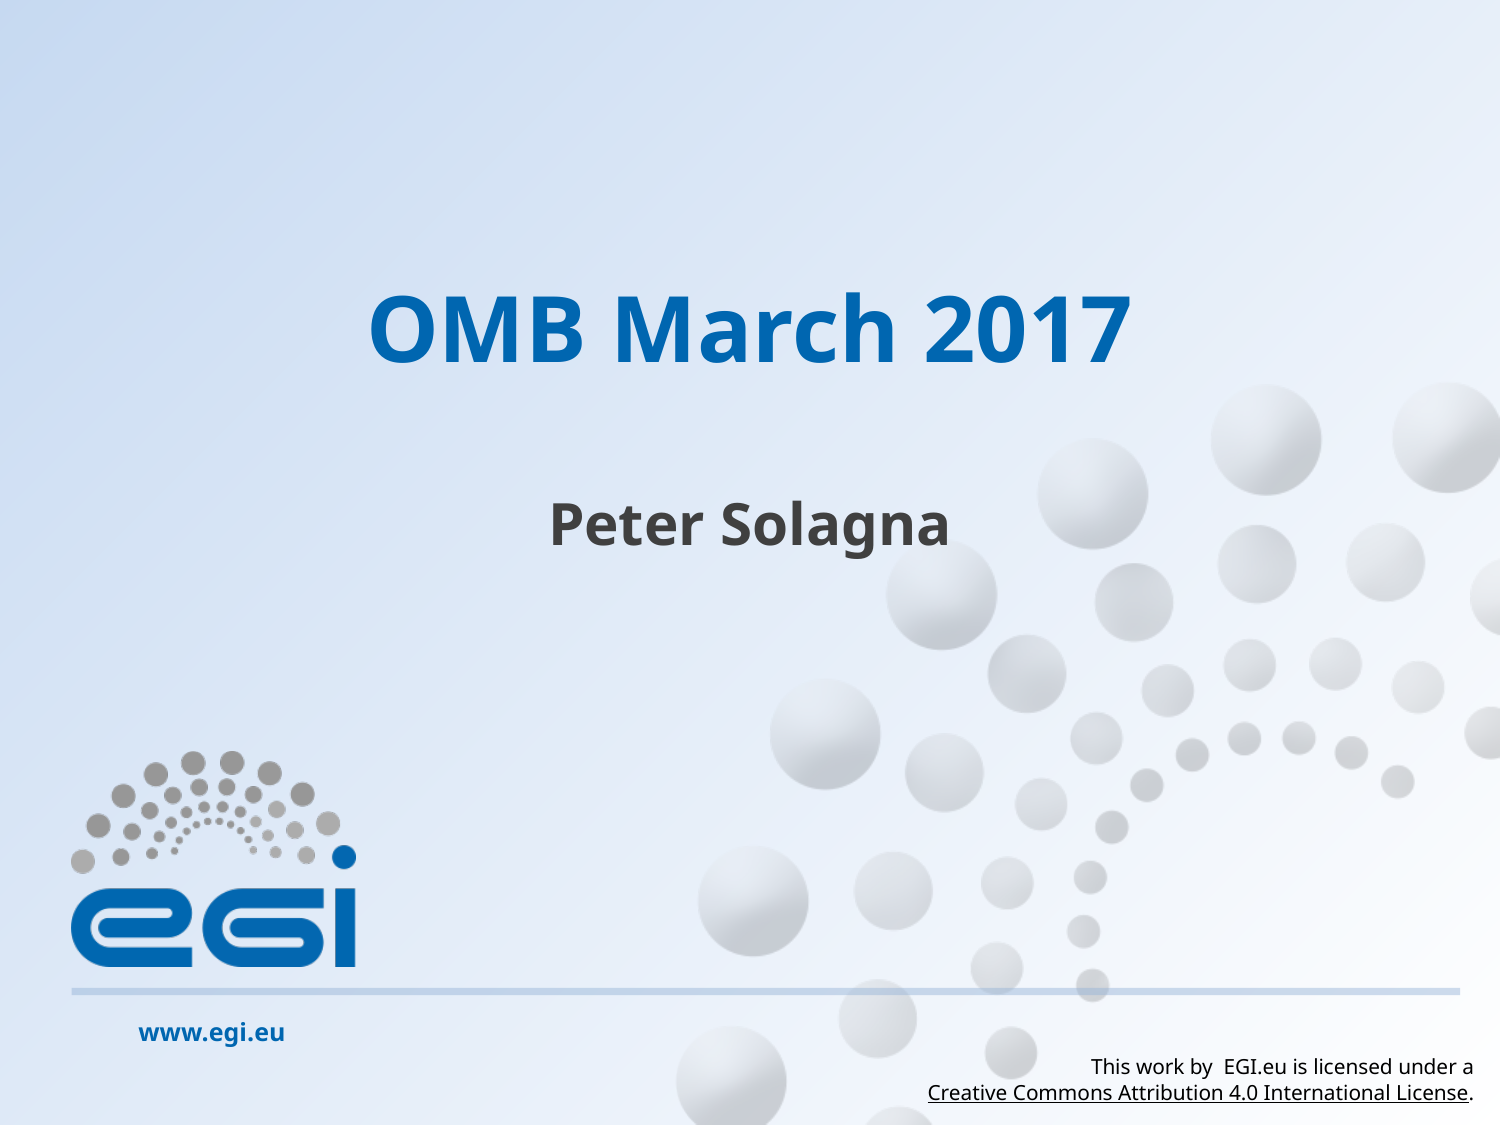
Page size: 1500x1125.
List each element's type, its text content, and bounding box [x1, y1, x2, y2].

title OMB March 2017 [112, 208, 1388, 445]
subtitle Peter Solagna [225, 479, 1275, 563]
picture [0, 0, 1500, 1125]
